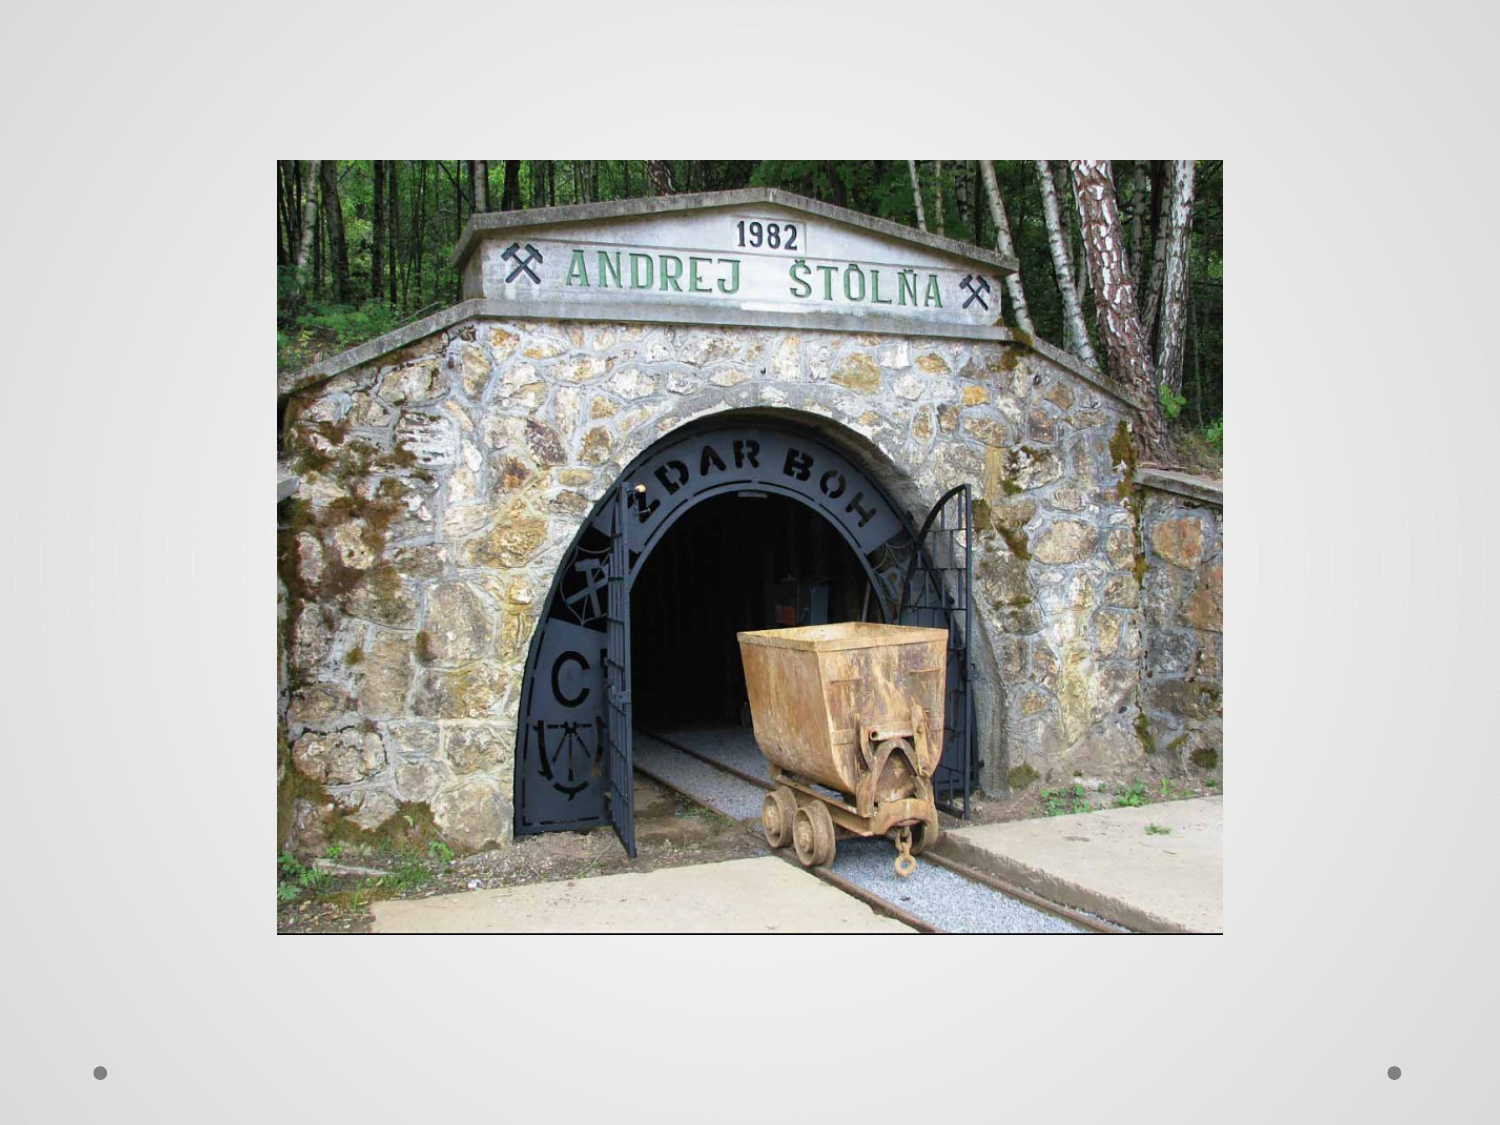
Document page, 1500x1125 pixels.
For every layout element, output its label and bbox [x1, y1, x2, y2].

picture [277, 160, 1223, 935]
